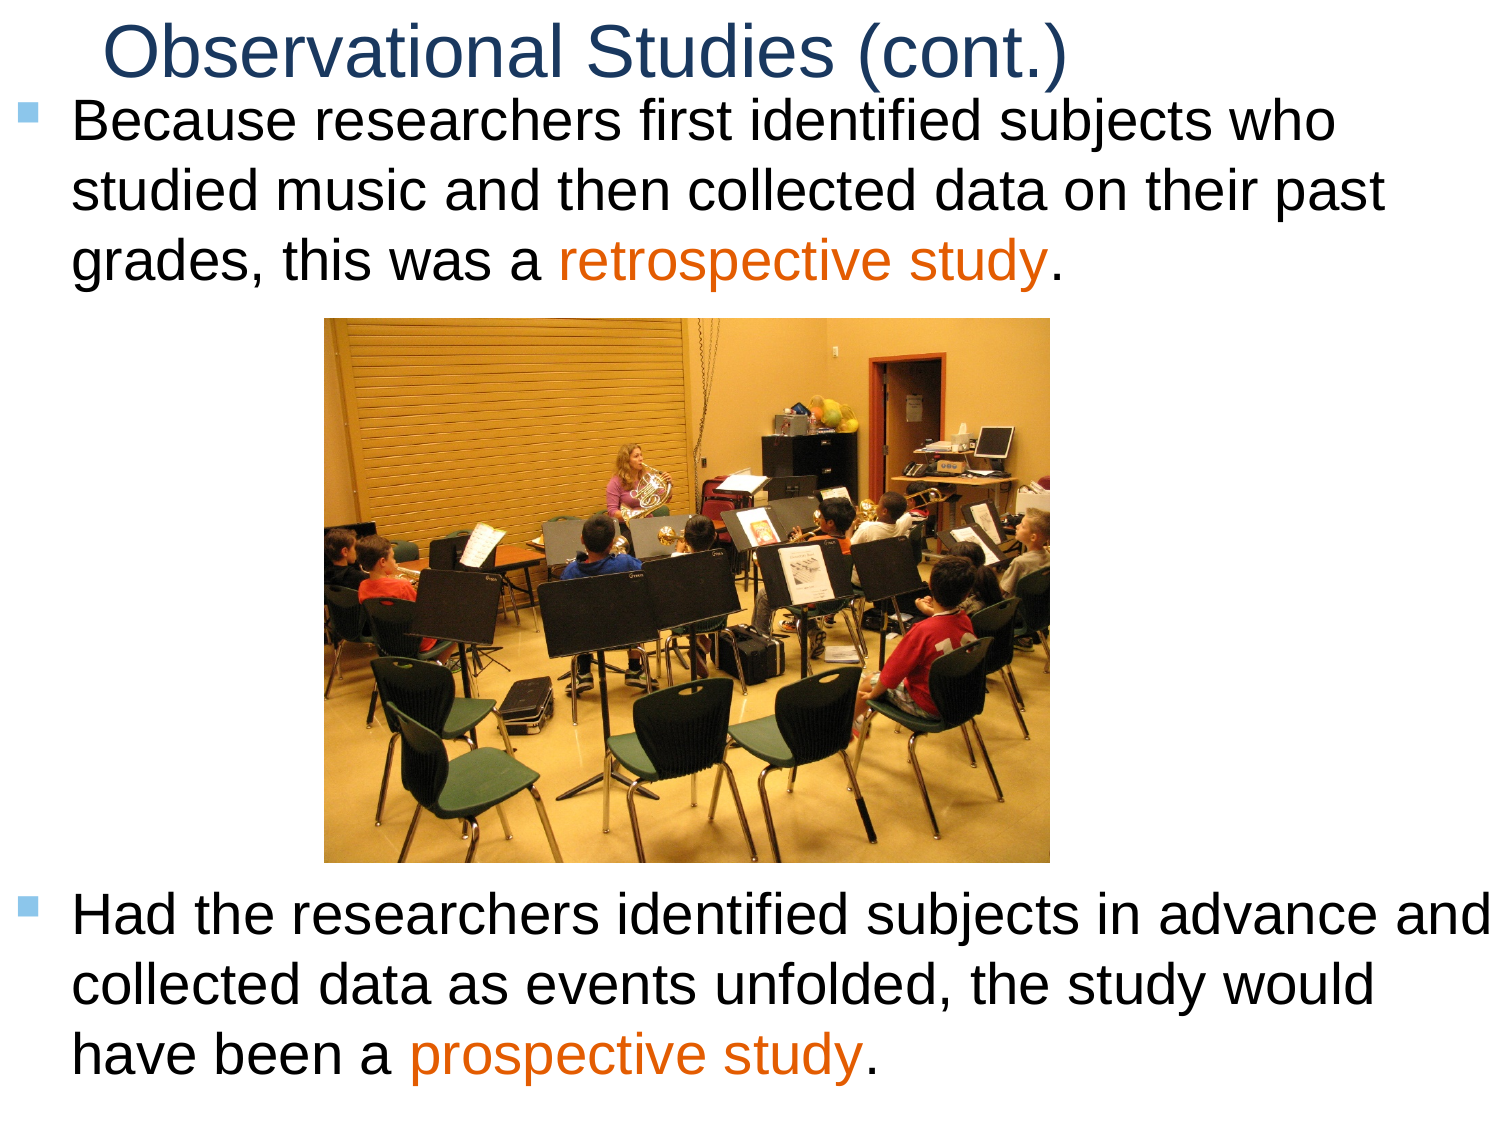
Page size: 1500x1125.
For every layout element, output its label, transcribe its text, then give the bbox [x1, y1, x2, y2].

title Observational Studies (cont.) [87, 49, 1450, 75]
picture [324, 318, 1050, 863]
list Because researchers first identified subjects who studied music and then collected data on their past grades, this was a retrospective study. Had the researchers identified subjects in advance and collected data as events unfolded, the study would have been a prospective study. [0, 75, 1500, 1013]
